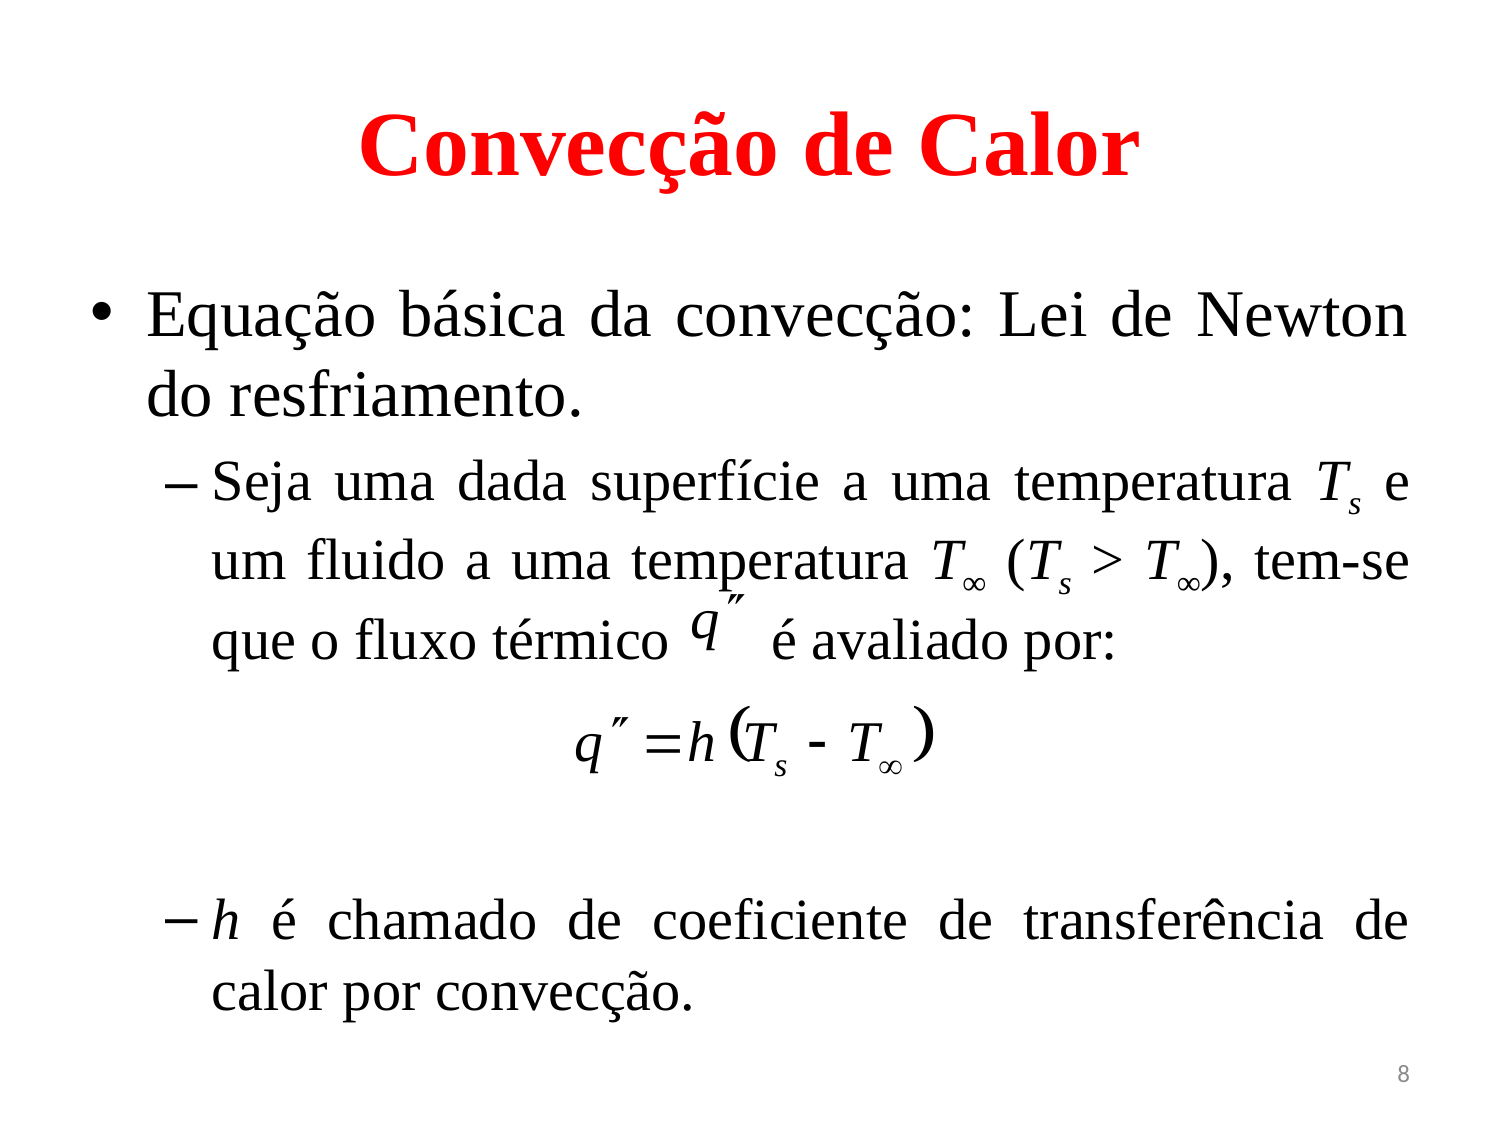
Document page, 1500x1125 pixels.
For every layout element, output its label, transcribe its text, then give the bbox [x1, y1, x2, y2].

list Equação básica da convecção: Lei de Newton do resfriamento. Seja uma dada superfície a uma temperatura Ts e um fluido a uma temperatura T∞ (Ts > T∞), tem-se que o fluxo térmico é avaliado por: h é chamado de coeficiente de transferência de calor por convecção. [75, 262, 1425, 1005]
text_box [681, 585, 751, 664]
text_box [565, 703, 935, 791]
title Convecção de Calor [75, 45, 1425, 233]
slide_number 8 [1074, 1042, 1425, 1103]
